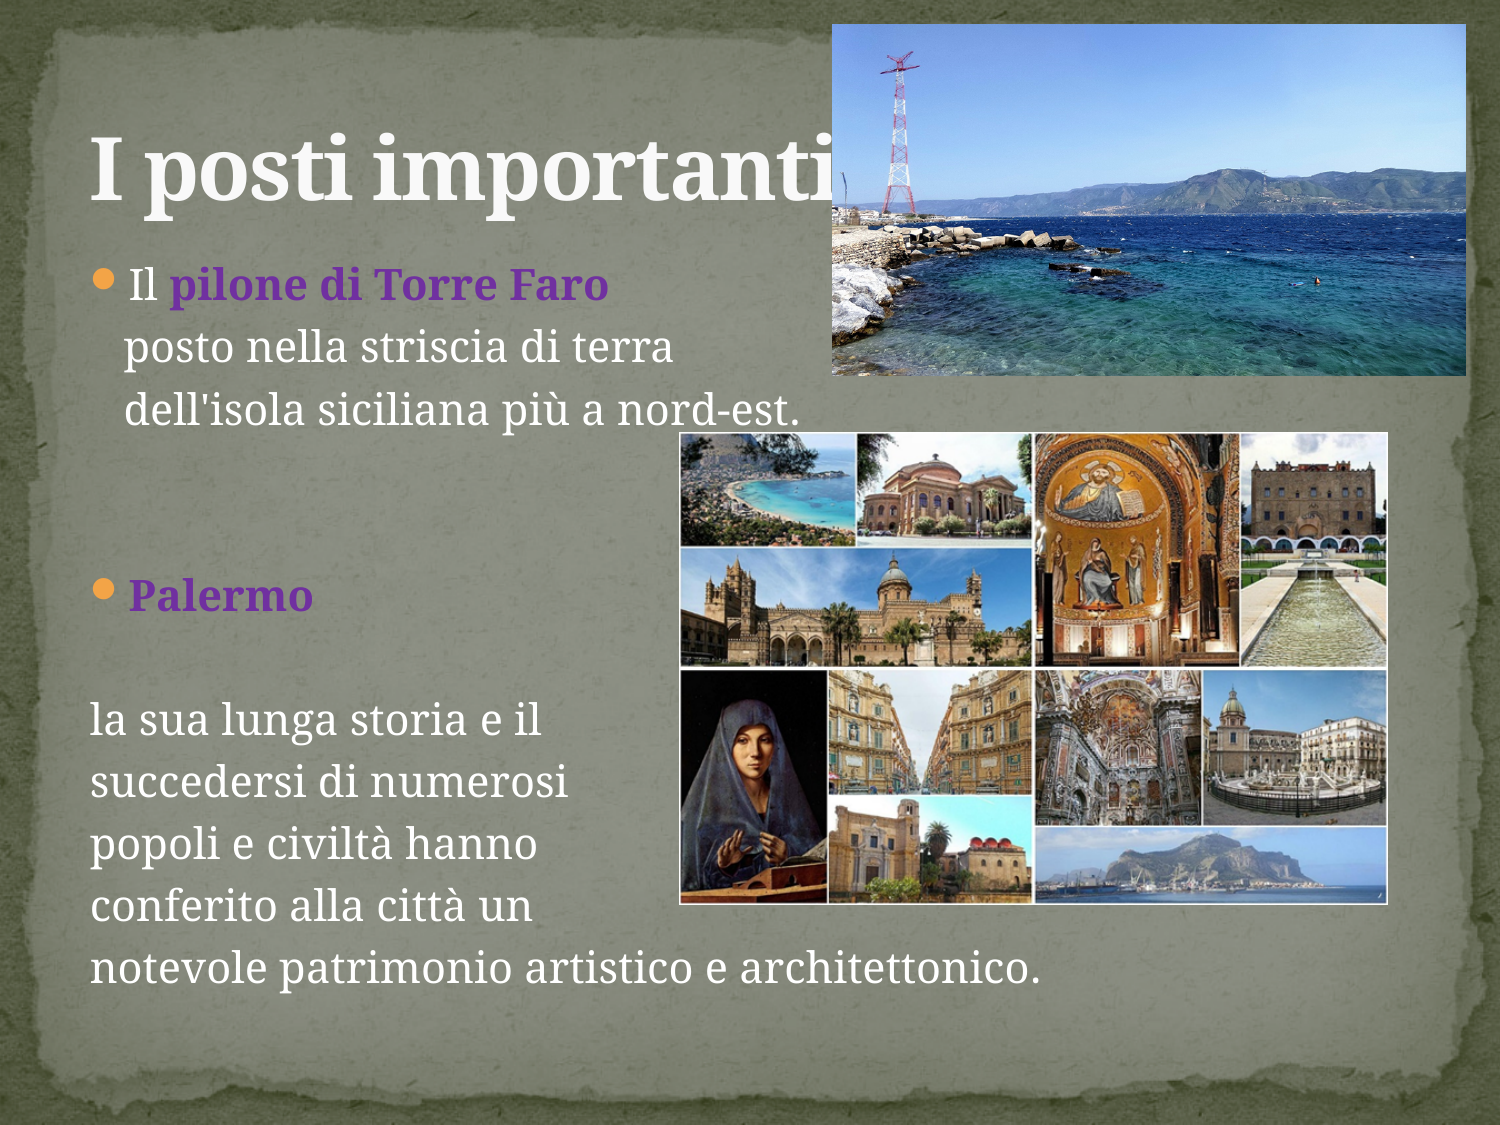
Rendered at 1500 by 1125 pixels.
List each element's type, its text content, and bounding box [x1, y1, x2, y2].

title I posti importanti [74, 24, 825, 225]
picture [832, 24, 1466, 376]
picture [679, 432, 1388, 905]
list Il pilone di Torre Faro posto nella striscia di terra dell'isola siciliana più a nord-est. Palermo la sua lunga storia e il succedersi di numerosi popoli e civiltà hanno conferito alla città un notevole patrimonio artistico e architettonico. [75, 249, 1425, 1000]
